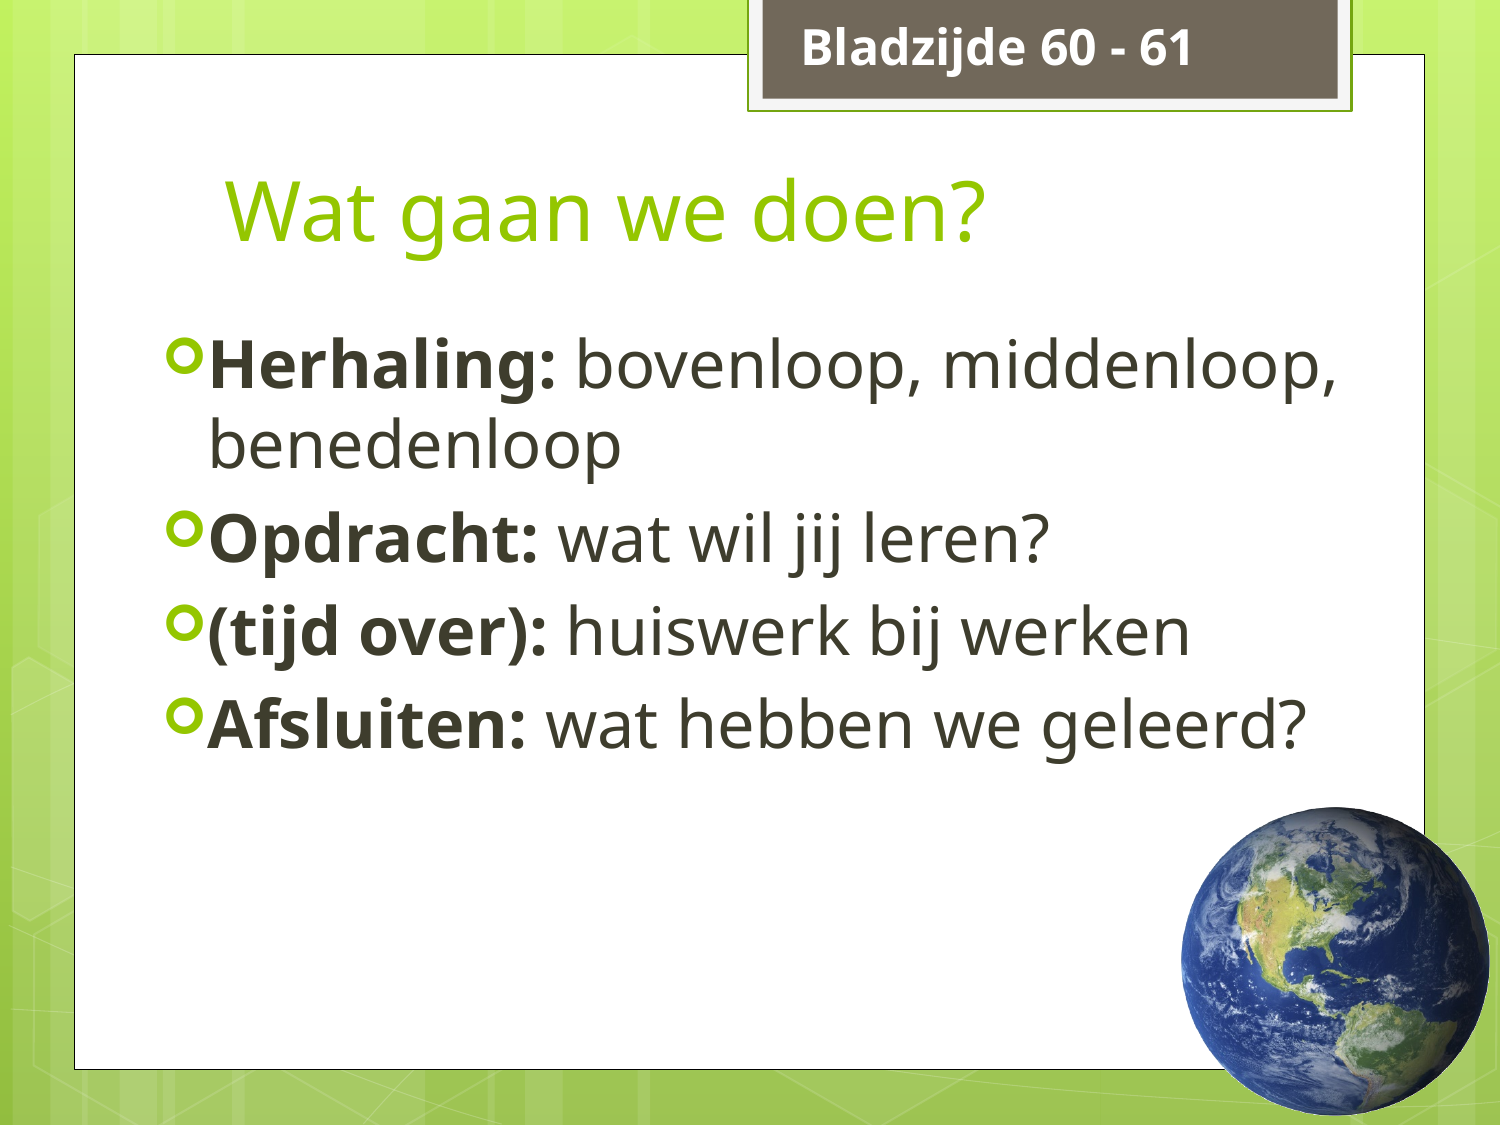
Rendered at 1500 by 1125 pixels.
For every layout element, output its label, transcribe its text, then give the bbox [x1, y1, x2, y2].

list Herhaling: bovenloop, middenloop, benedenloop Opdracht: wat wil jij leren? (tijd over): huiswerk bij werken Afsluiten: wat hebben we geleerd? [135, 314, 1436, 891]
text_box Bladzijde 60 - 61 [785, 7, 1306, 83]
title Wat gaan we doen? [209, 78, 1362, 266]
picture [1172, 798, 1498, 1124]
